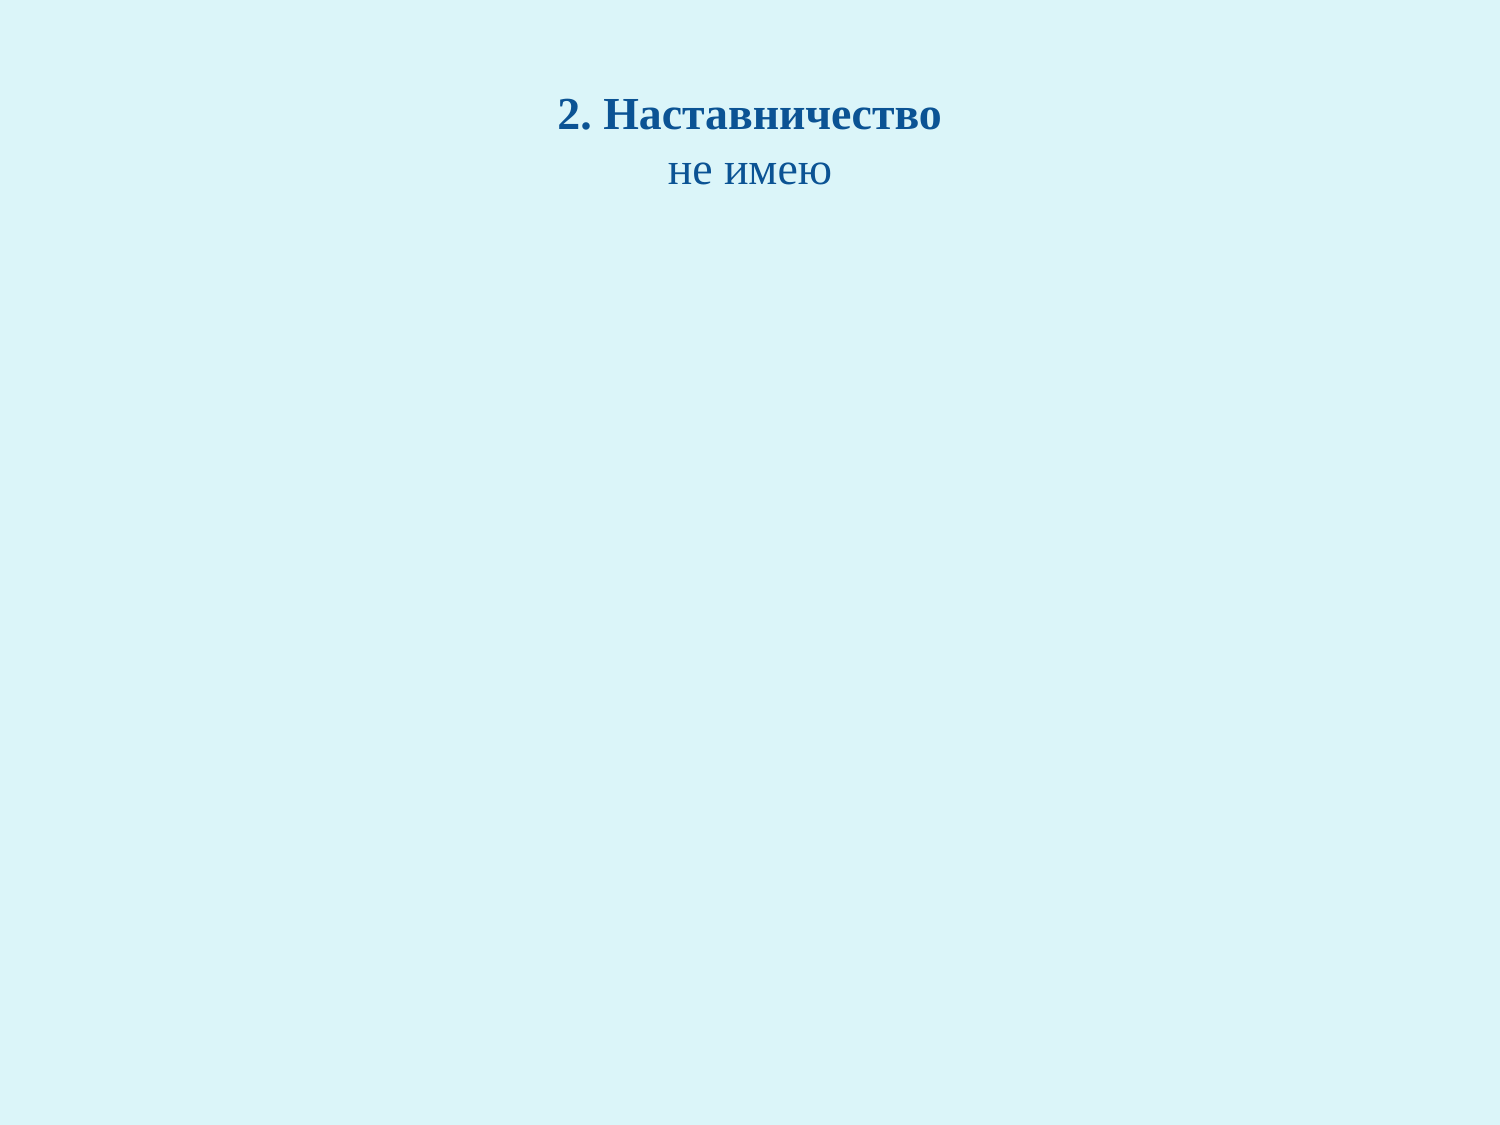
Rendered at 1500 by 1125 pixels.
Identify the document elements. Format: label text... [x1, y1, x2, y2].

title 2. Наставничество не имею [75, 45, 1425, 233]
